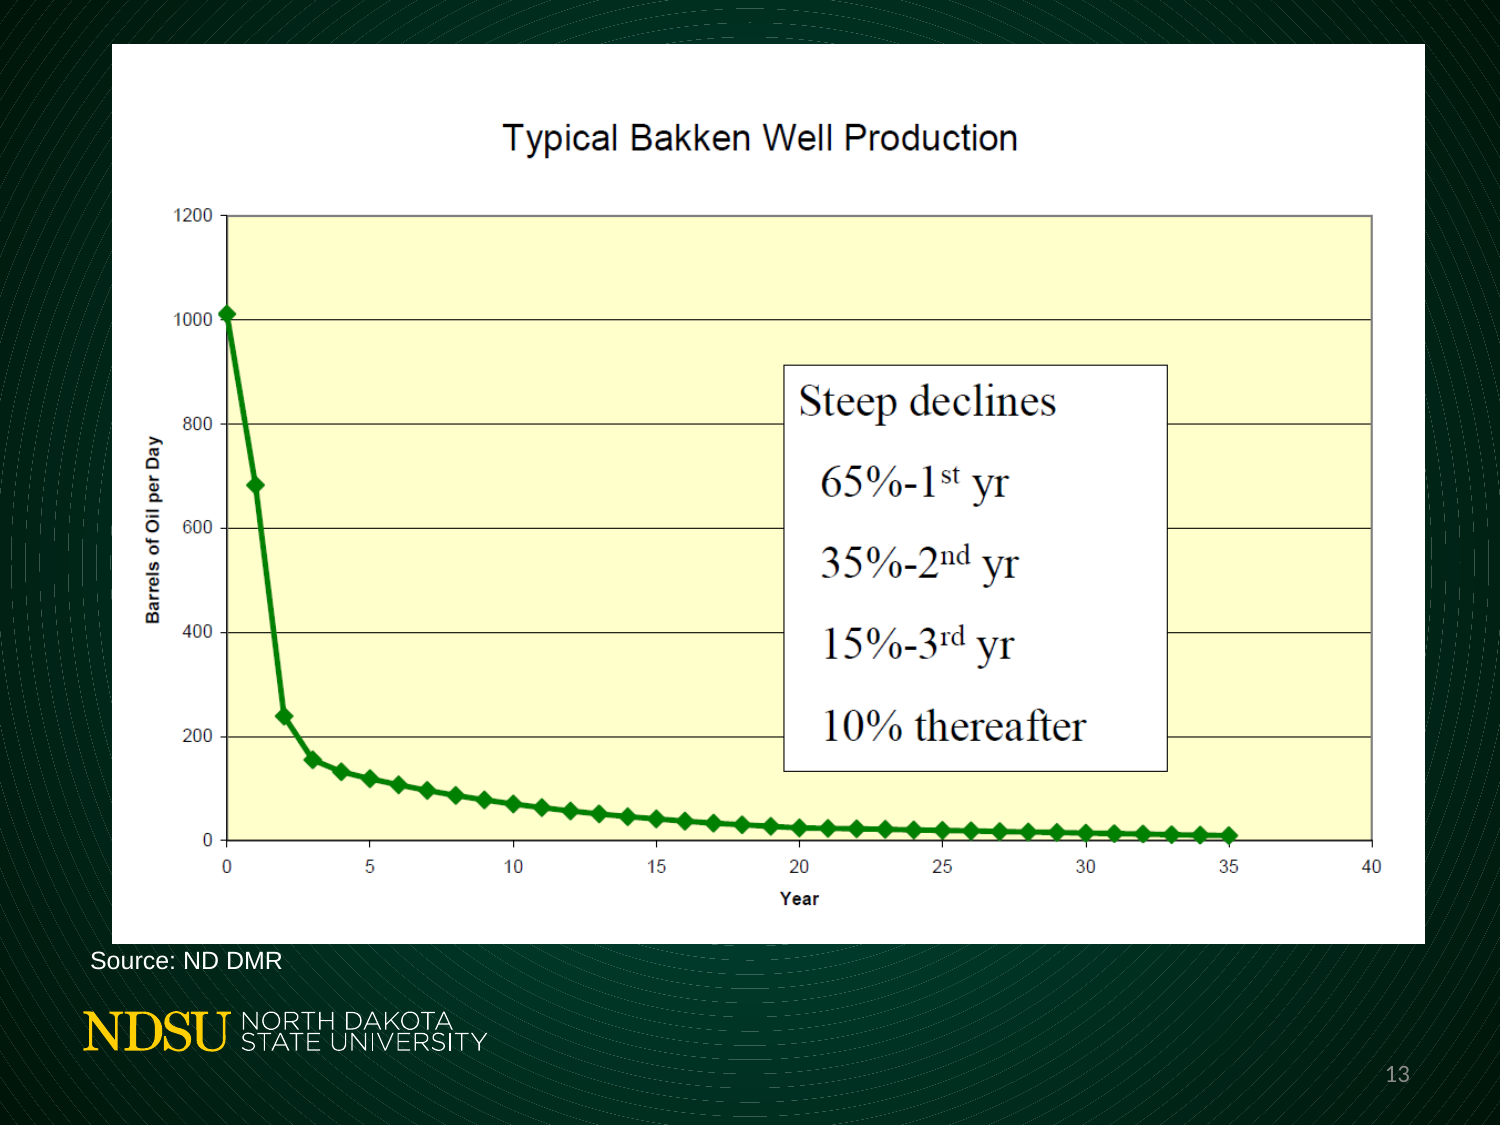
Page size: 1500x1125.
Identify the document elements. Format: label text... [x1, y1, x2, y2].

slide_number 13 [1074, 1042, 1425, 1103]
picture [112, 44, 1426, 944]
list Source: ND DMR [75, 937, 1425, 1005]
